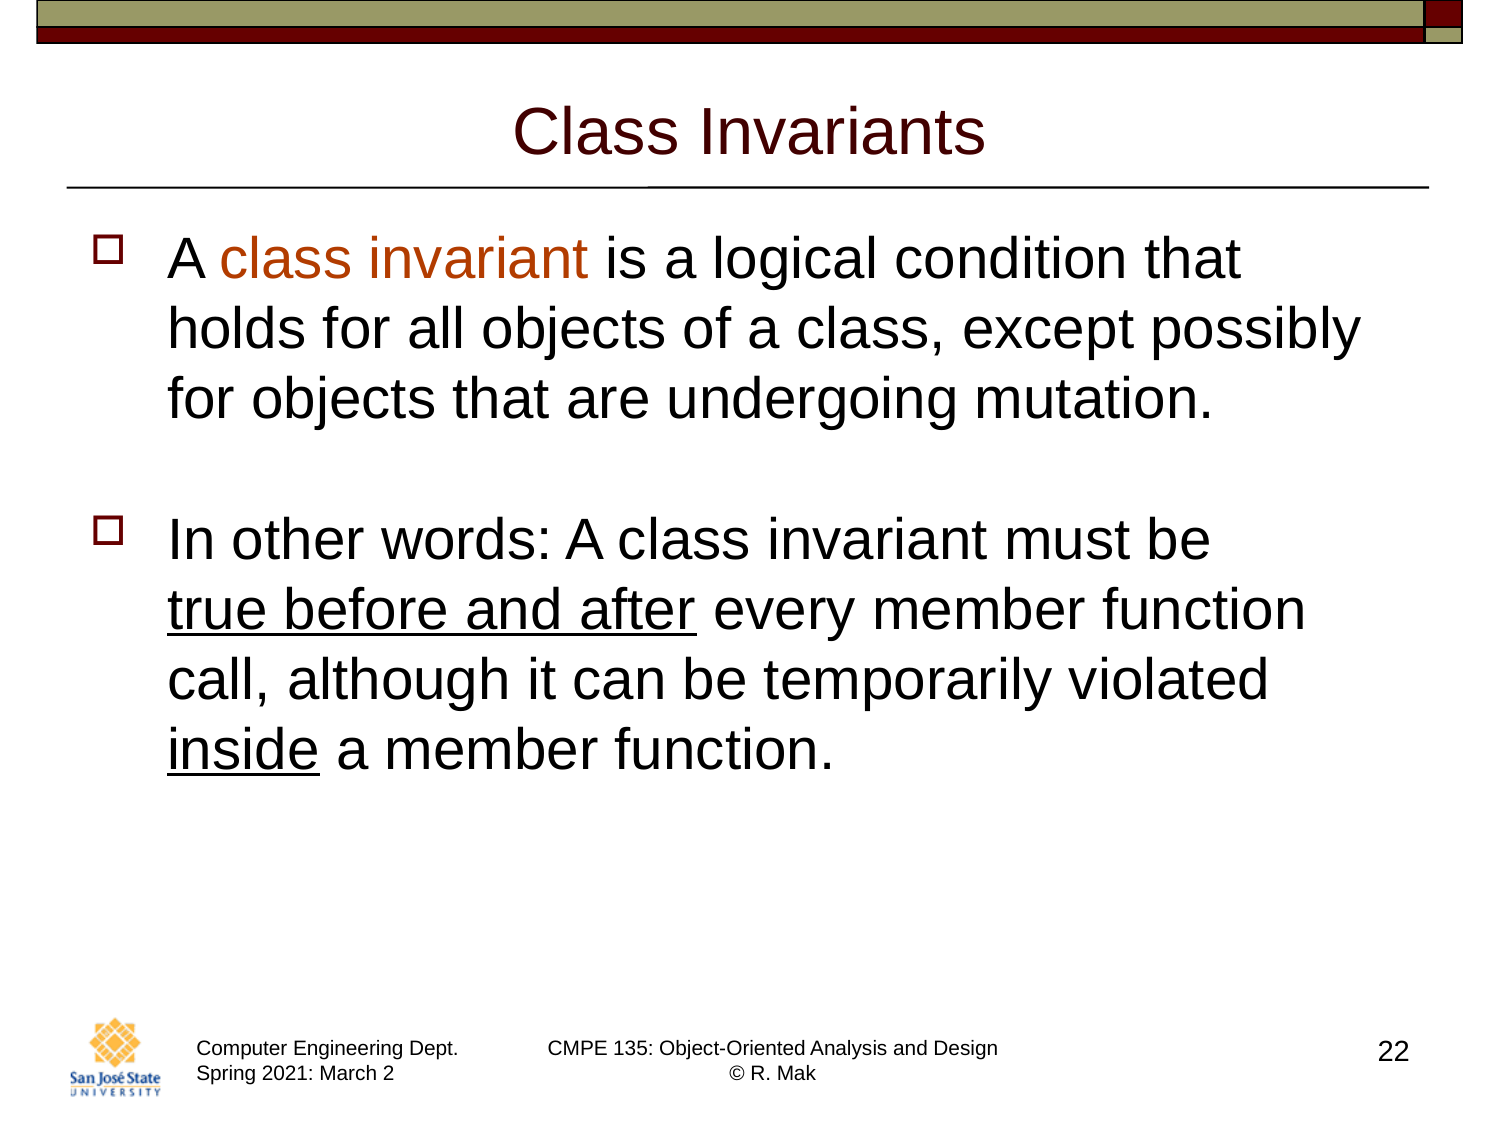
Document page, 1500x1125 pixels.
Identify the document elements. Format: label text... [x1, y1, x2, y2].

title Class Invariants [75, 67, 1425, 175]
slide_number 22 [1335, 1025, 1425, 1100]
picture [60, 1012, 166, 1112]
list A class invariant is a logical condition that holds for all objects of a class, except possibly for objects that are undergoing mutation. In other words: A class invariant must be true before and after every member function call, although it can be temporarily violated inside a member function. [75, 212, 1425, 1006]
